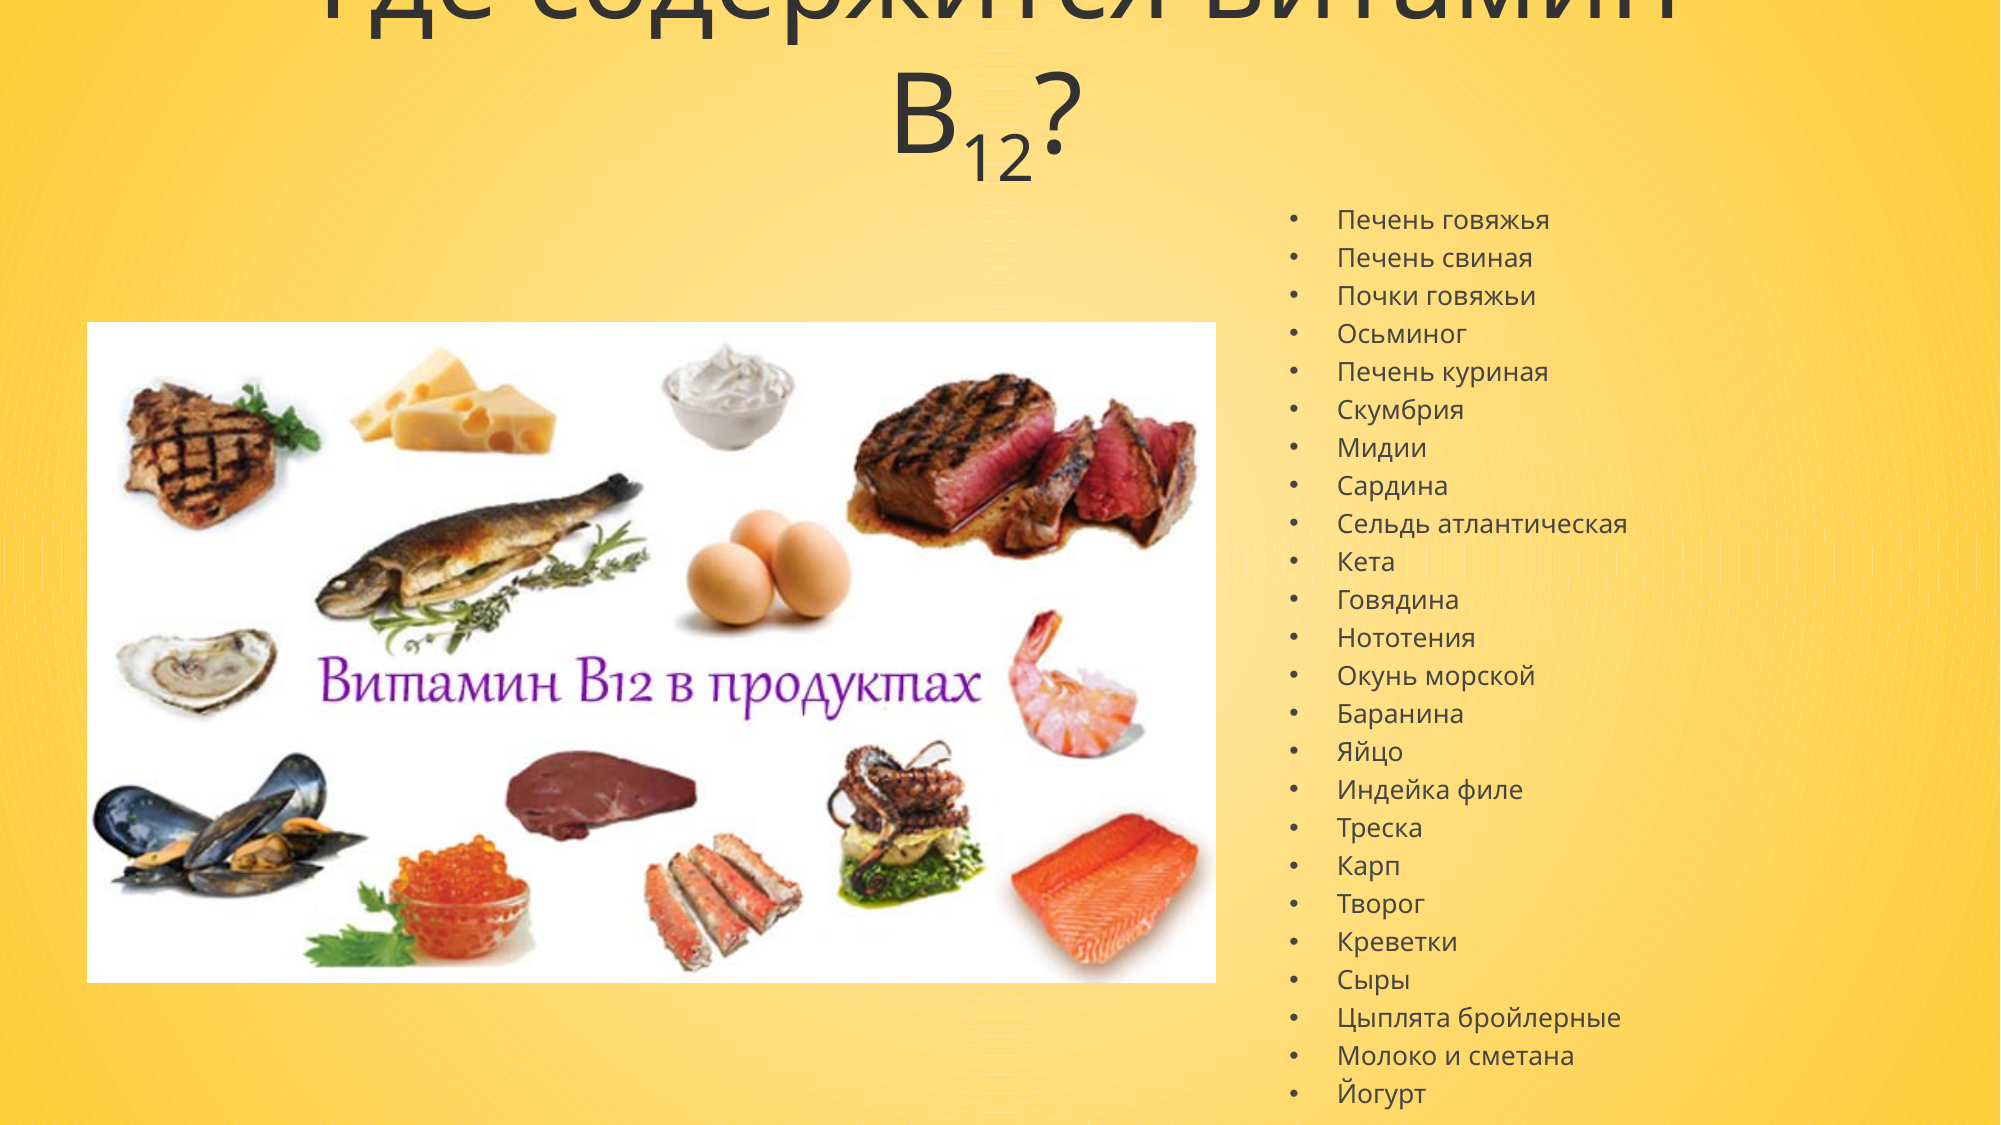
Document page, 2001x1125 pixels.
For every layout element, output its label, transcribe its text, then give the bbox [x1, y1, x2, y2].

title Где содержится витамин В12? [212, 35, 1788, 189]
picture [87, 322, 1216, 983]
list Печень говяжья Печень свиная Почки говяжьи Осьминог Печень куриная Скумбрия Мидии Сардина Сельдь атлантическая Кета Говядина Нототения Окунь морской Баранина Яйцо Индейка филе Треска Карп Творог Креветки Сыры Цыплята бройлерные Молоко и сметана Йогурт [1274, 188, 2000, 1125]
